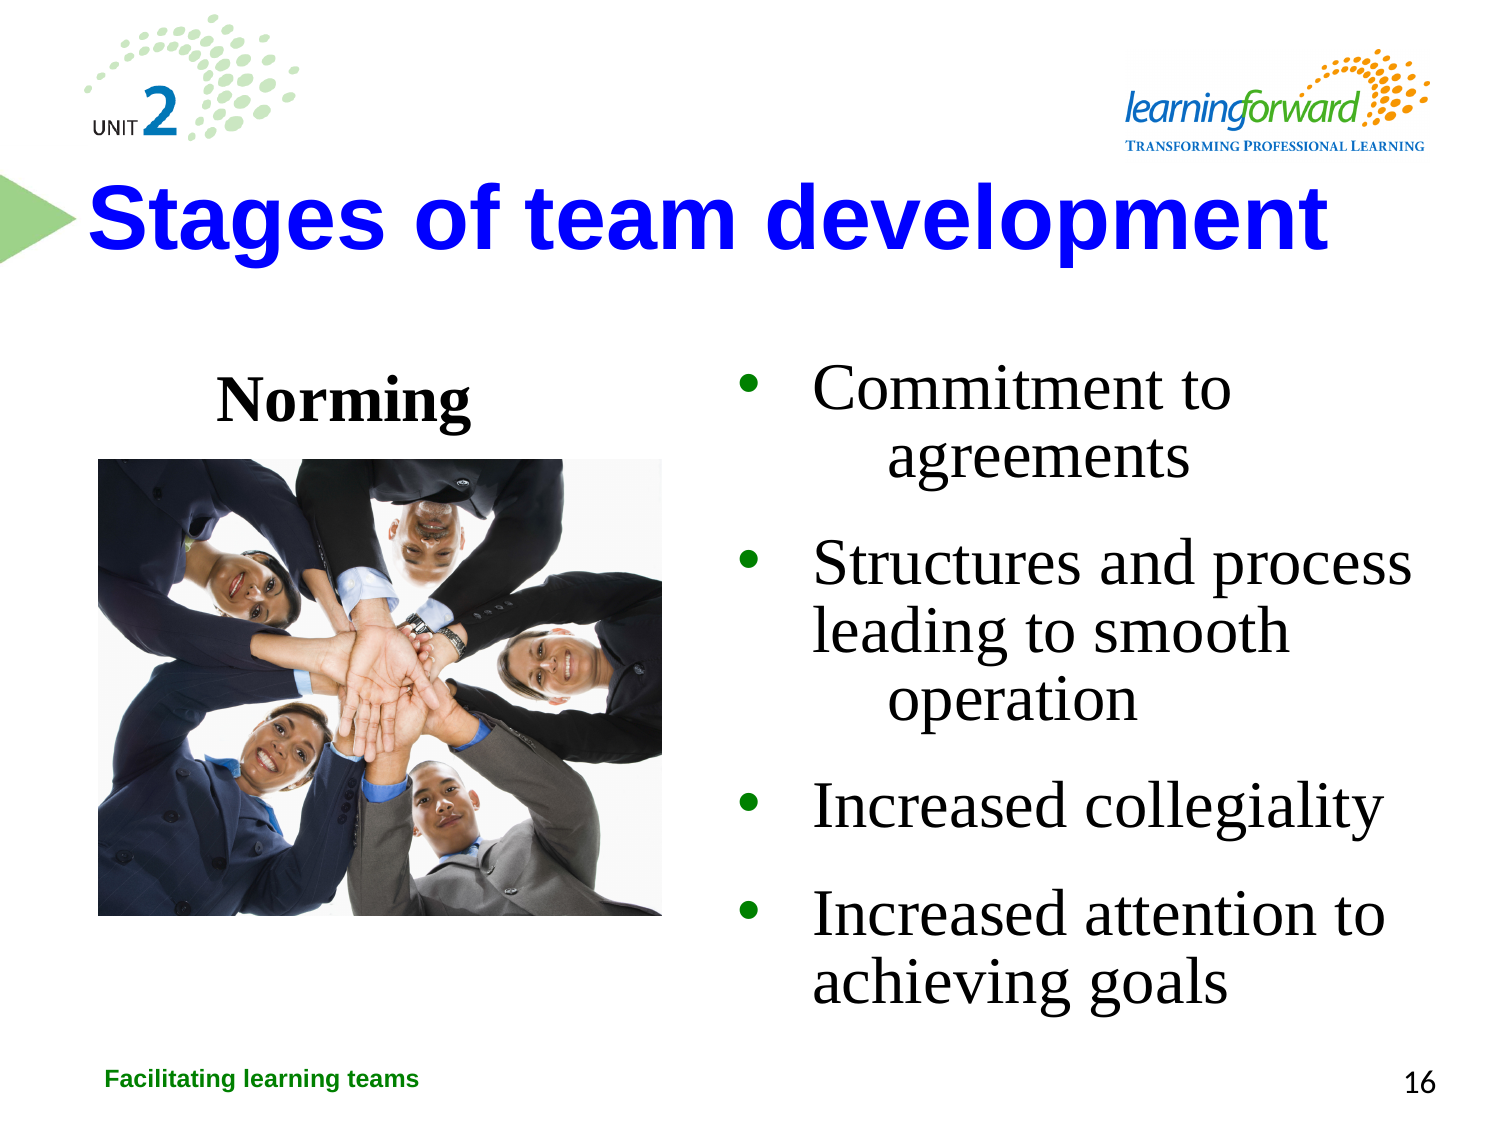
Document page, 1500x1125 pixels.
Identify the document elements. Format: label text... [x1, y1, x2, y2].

picture [0, 145, 88, 279]
picture [1125, 49, 1430, 163]
text_box 16 [1388, 1053, 1452, 1108]
text_box Commitment to agreements Structures and process leading to smooth operation Increased collegiality Increased attention to achieving goals [722, 347, 1500, 1024]
title Stages of team development [33, 119, 1384, 307]
footer Facilitating learning teams [24, 1047, 500, 1107]
picture [98, 459, 663, 917]
list Norming [160, 347, 530, 458]
picture [75, 4, 309, 119]
